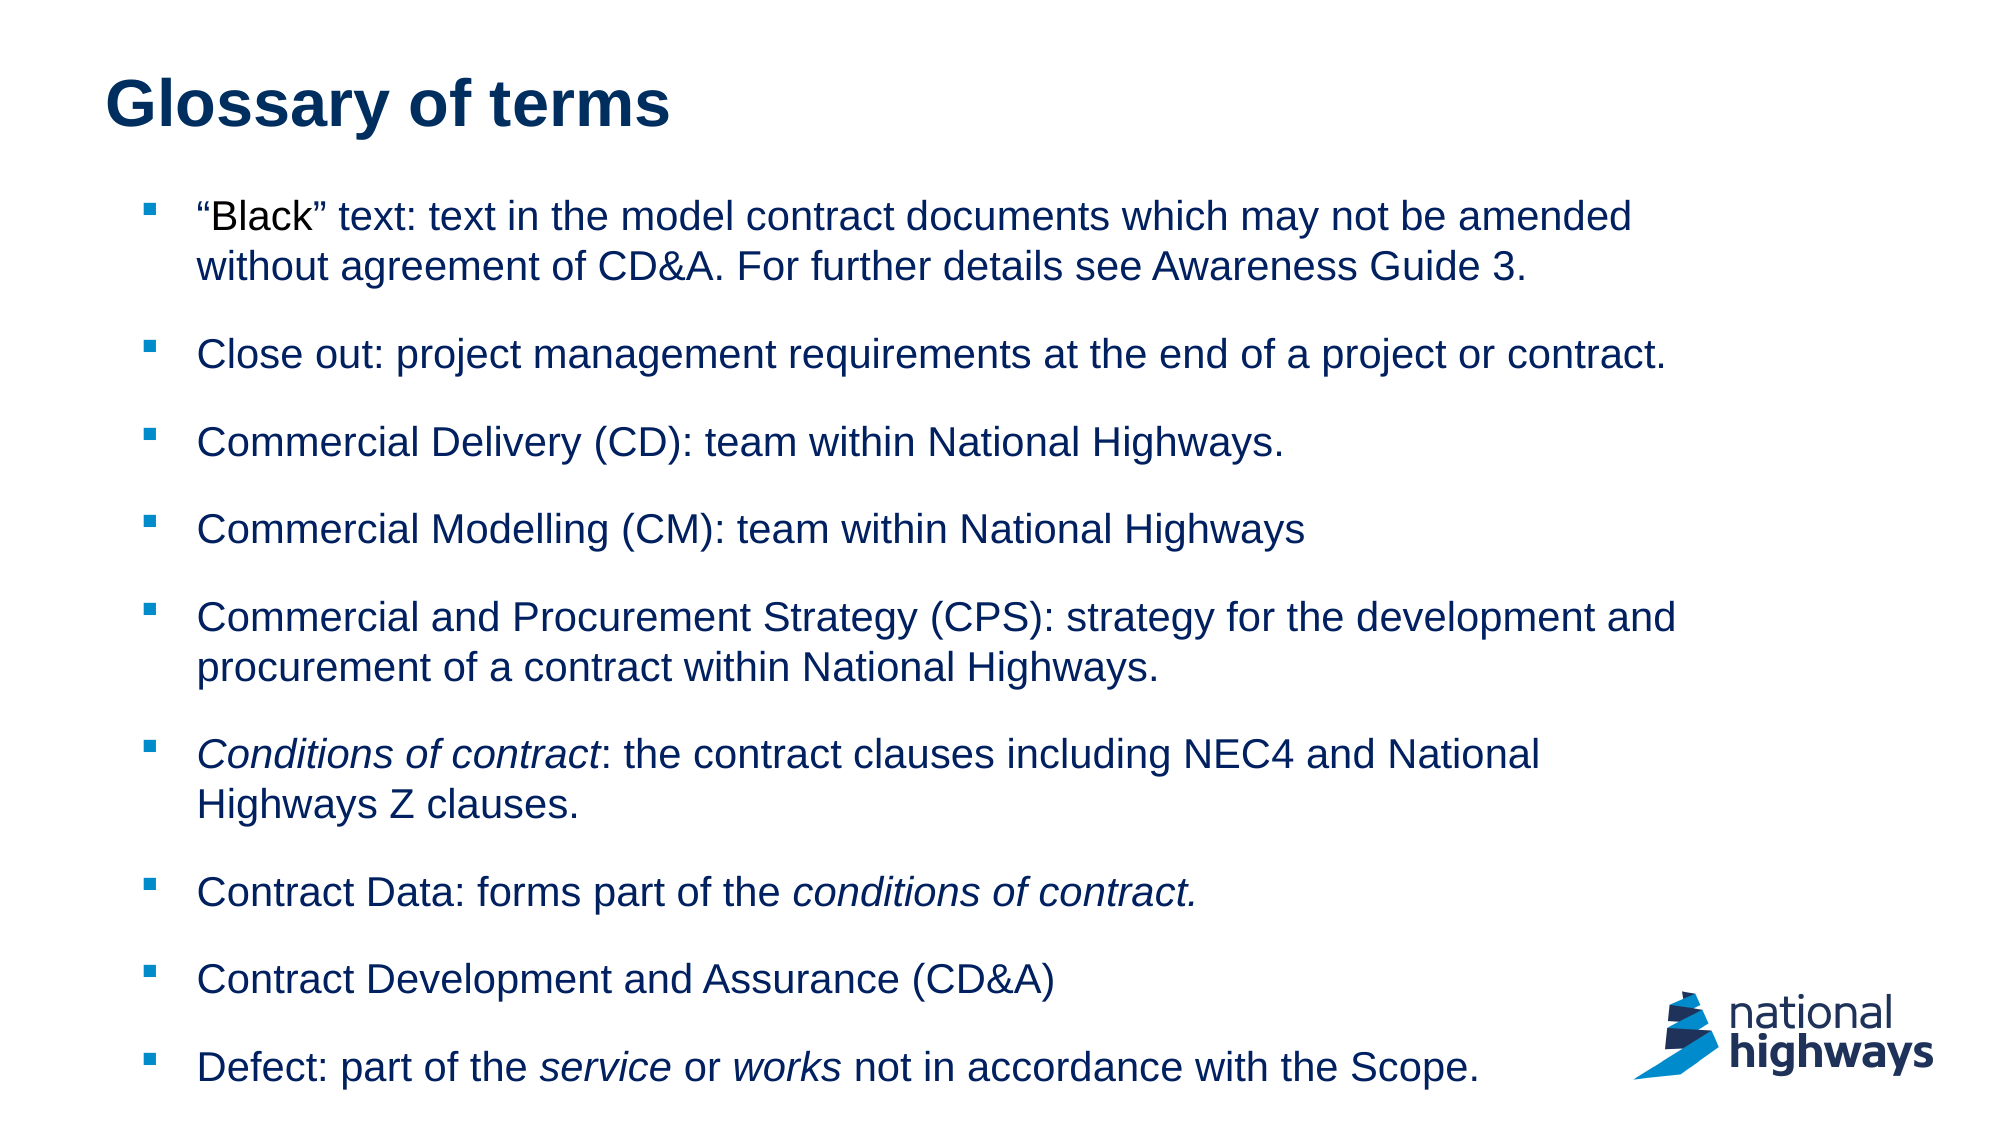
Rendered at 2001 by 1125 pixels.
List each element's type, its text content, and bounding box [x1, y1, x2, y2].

text_box “Black” text: text in the model contract documents which may not be amended without agreement of CD&A. For further details see Awareness Guide 3. Close out: project management requirements at the end of a project or contract. Commercial Delivery (CD): team within National Highways. Commercial Modelling (CM): team within National Highways Commercial and Procurement Strategy (CPS): strategy for the development and procurement of a contract within National Highways. Conditions of contract: the contract clauses including NEC4 and National Highways Z clauses. Contract Data: forms part of the conditions of contract. Contract Development and Assurance (CD&A) Defect: part of the service or works not in accordance with the Scope. [124, 182, 1738, 968]
text_box Glossary of terms [90, 27, 1910, 182]
picture [1617, 974, 1948, 1096]
